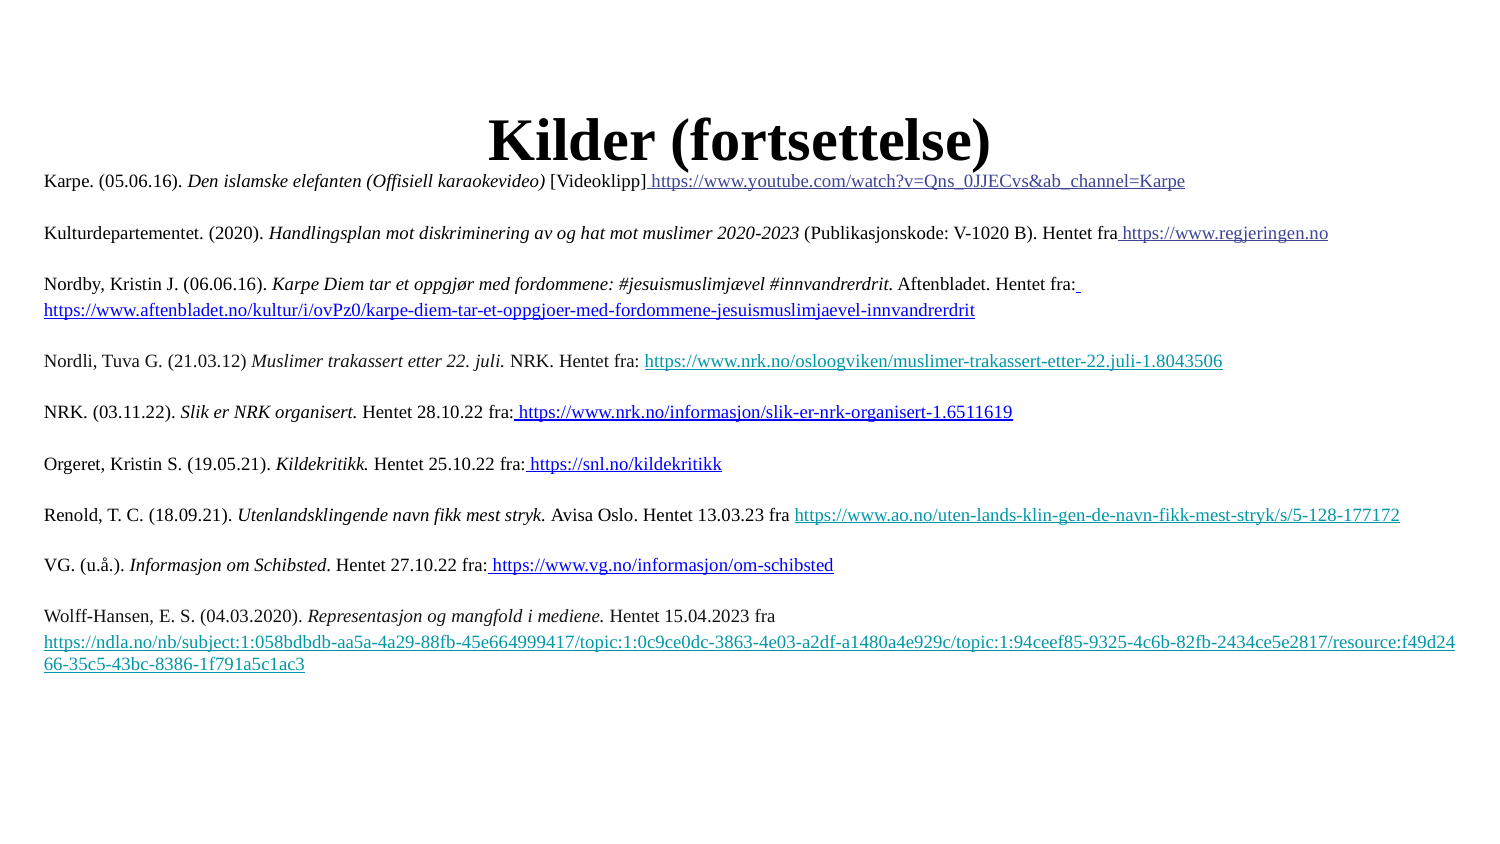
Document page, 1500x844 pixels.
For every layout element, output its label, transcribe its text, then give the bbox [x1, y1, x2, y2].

list Karpe. (05.06.16). Den islamske elefanten (Offisiell karaokevideo) [Videoklipp] https://www.youtube.com/watch?v=Qns_0JJECvs&ab_channel=Karpe Kulturdepartementet. (2020). Handlingsplan mot diskriminering av og hat mot muslimer 2020-2023 (Publikasjonskode: V-1020 B). Hentet fra https://www.regjeringen.no Nordby, Kristin J. (06.06.16). Karpe Diem tar et oppgjør med fordommene: #jesuismuslimjævel #innvandrerdrit. Aftenbladet. Hentet fra: https://www.aftenbladet.no/kultur/i/ovPz0/karpe-diem-tar-et-oppgjoer-med-fordommene-jesuismuslimjaevel-innvandrerdrit Nordli, Tuva G. (21.03.12) Muslimer trakassert etter 22. juli. NRK. Hentet fra: https://www.nrk.no/osloogviken/muslimer-trakassert-etter-22.juli-1.8043506 NRK. (03.11.22). Slik er NRK organisert. Hentet 28.10.22 fra: https://www.nrk.no/informasjon/slik-er-nrk-organisert-1.6511619 Orgeret, Kristin S. (19.05.21). Kildekritikk. Hentet 25.10.22 fra: https://snl.no/kildekritikk Renold, T. C. (18.09.21). Utenlandsklingende navn fikk mest stryk. Avisa Oslo. Hentet 13.03.23 fra https://www.ao.no/uten-lands-klin-gen-de-navn-fikk-mest-stryk/s/5-128-177172 VG. (u.å.). Informasjon om Schibsted. Hentet 27.10.22 fra: https://www.vg.no/informasjon/om-schibsted Wolff-Hansen, E. S. (04.03.2020). Representasjon og mangfold i mediene. Hentet 15.04.2023 fra https://ndla.no/nb/subject:1:058bdbdb-aa5a-4a29-88fb-45e664999417/topic:1:0c9ce0dc-3863-4e03-a2df-a1480a4e929c/topic:1:94ceef85-9325-4c6b-82fb-2434ce5e2817/resource:f49d2466-35c5-43bc-8386-1f791a5c1ac3 [28, 150, 1472, 844]
title Kilder (fortsettelse) [125, 84, 1357, 150]
